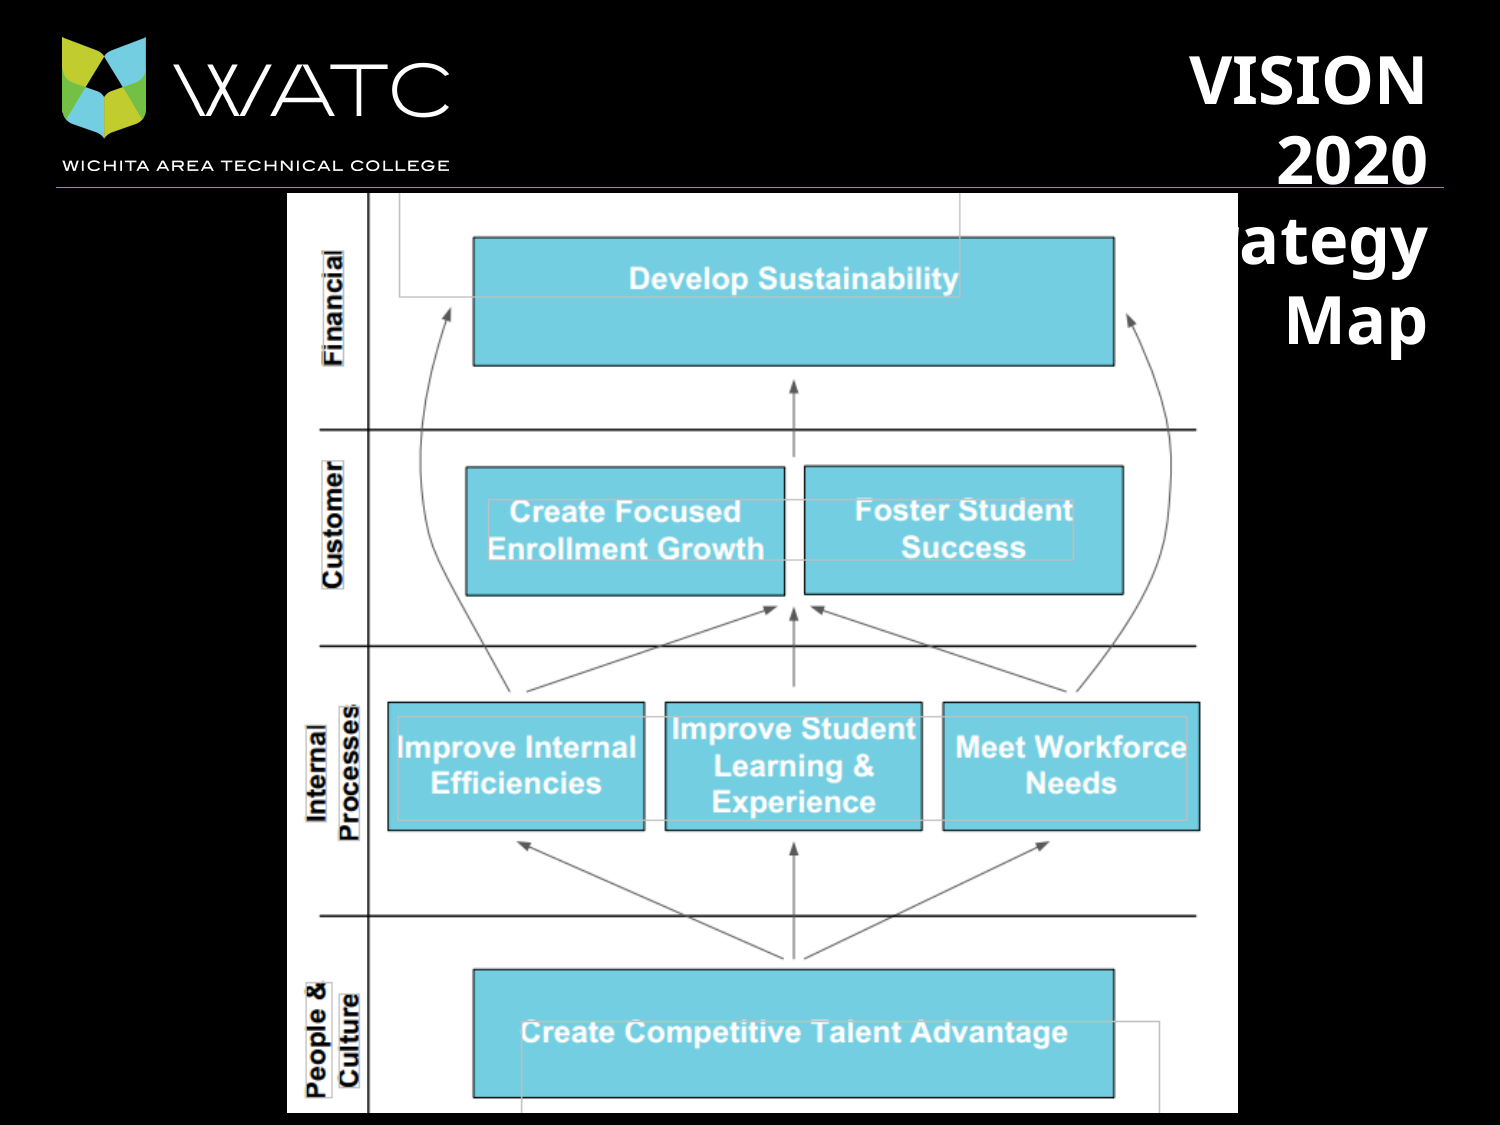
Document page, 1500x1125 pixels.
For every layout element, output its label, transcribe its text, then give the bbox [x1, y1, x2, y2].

text_box VISION 2020 Strategy Map [1241, 193, 1444, 366]
text_box VISION 2020 Strategy Map [1049, 30, 1444, 187]
picture [287, 193, 1238, 1113]
picture [62, 37, 450, 171]
